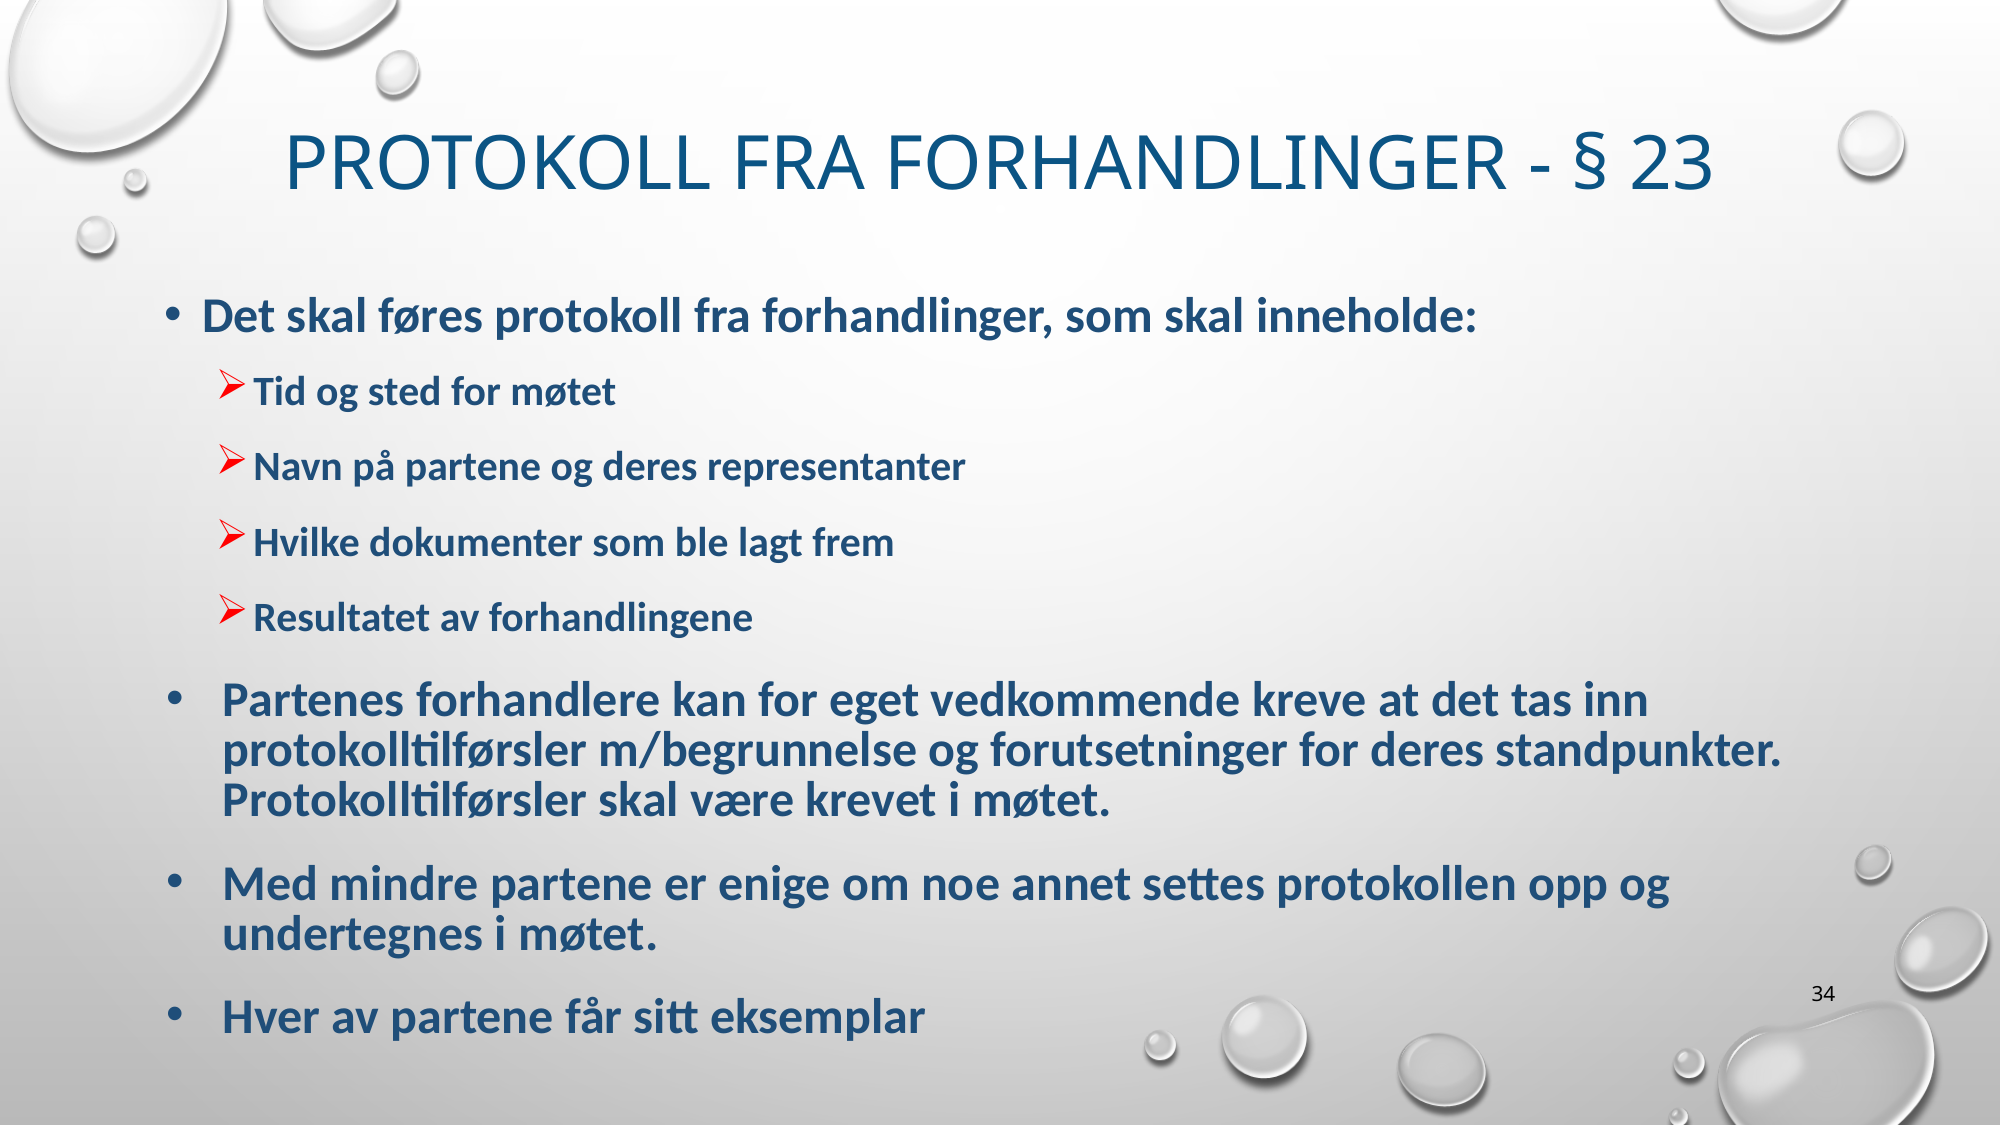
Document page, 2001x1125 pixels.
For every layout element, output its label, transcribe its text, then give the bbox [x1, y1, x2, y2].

title Protokoll fra forhandlinger - § 23 [149, 101, 1851, 230]
slide_number 34 [1724, 965, 1851, 1025]
list Det skal føres protokoll fra forhandlinger, som skal inneholde: Tid og sted for møtet Navn på partene og deres representanter Hvilke dokumenter som ble lagt frem Resultatet av forhandlingene Partenes forhandlere kan for eget vedkommende kreve at det tas inn protokolltilførsler m/begrunnelse og forutsetninger for deres standpunkter. Protokolltilførsler skal være krevet i møtet. Med mindre partene er enige om noe annet settes protokollen opp og undertegnes i møtet. Hver av partene får sitt eksemplar [149, 281, 1850, 1062]
picture [0, 0, 2000, 1125]
